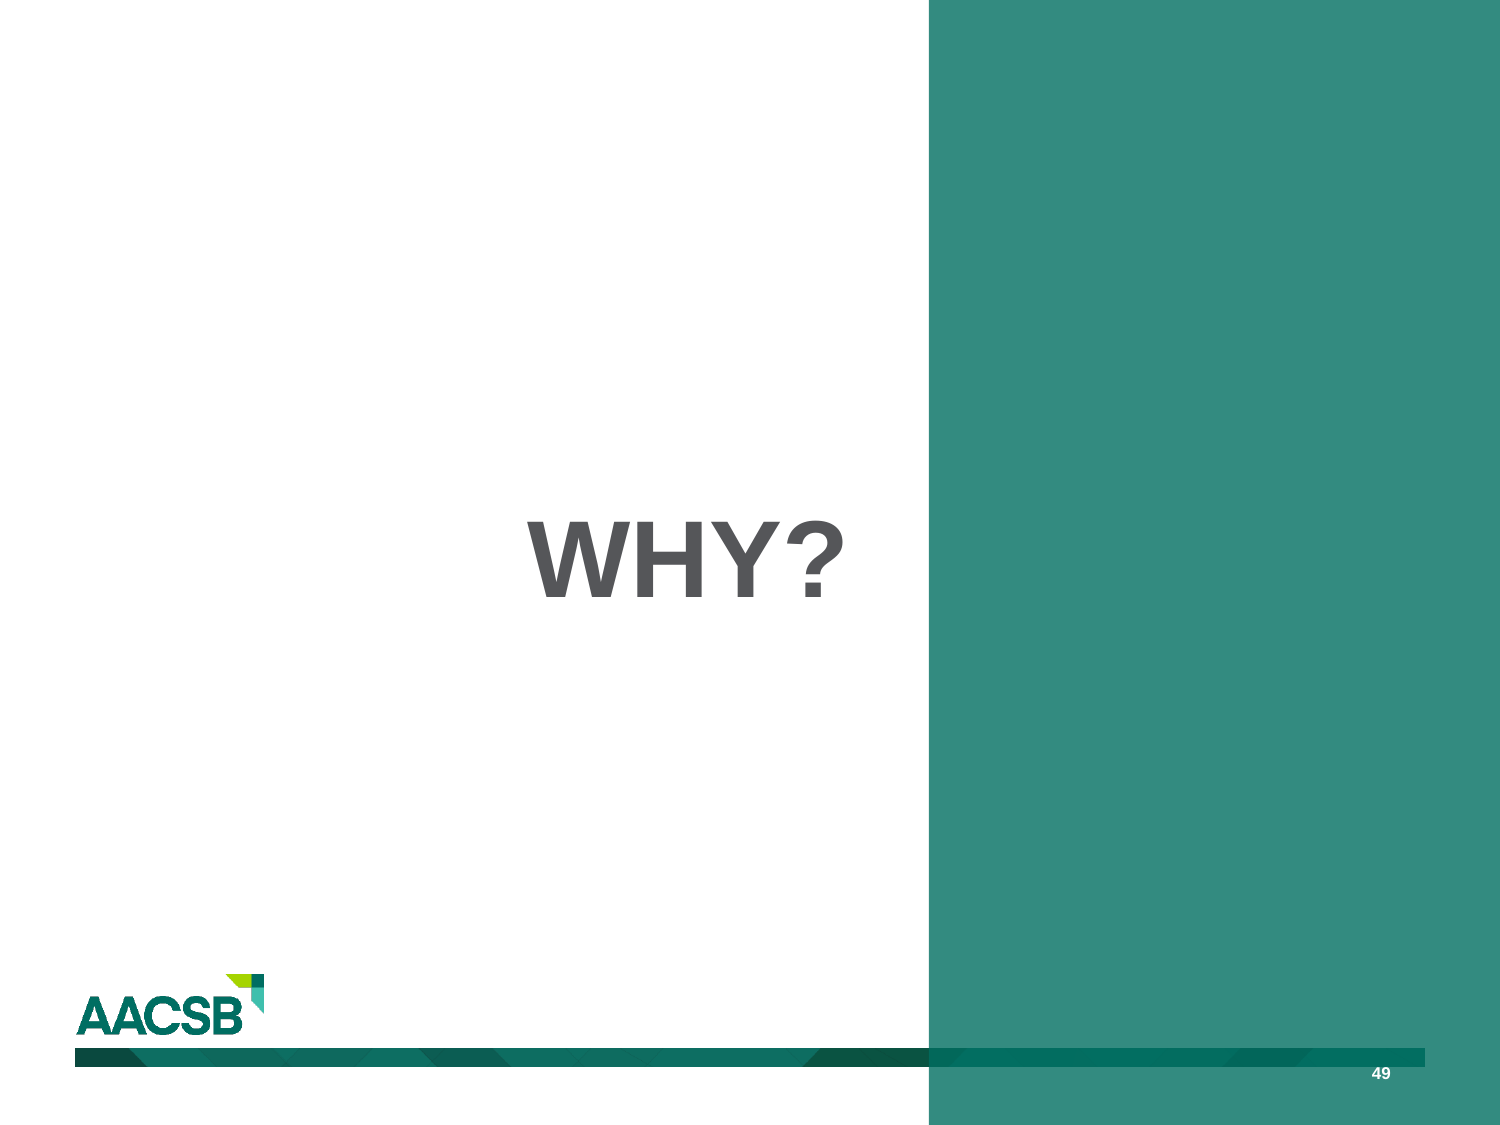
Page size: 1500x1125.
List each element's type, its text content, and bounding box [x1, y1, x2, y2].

text_box [928, 0, 1500, 1125]
picture [75, 1048, 928, 1067]
slide_number 49 [1068, 1042, 1406, 1103]
picture [76, 974, 264, 1035]
text_box WHY? [60, 218, 865, 907]
